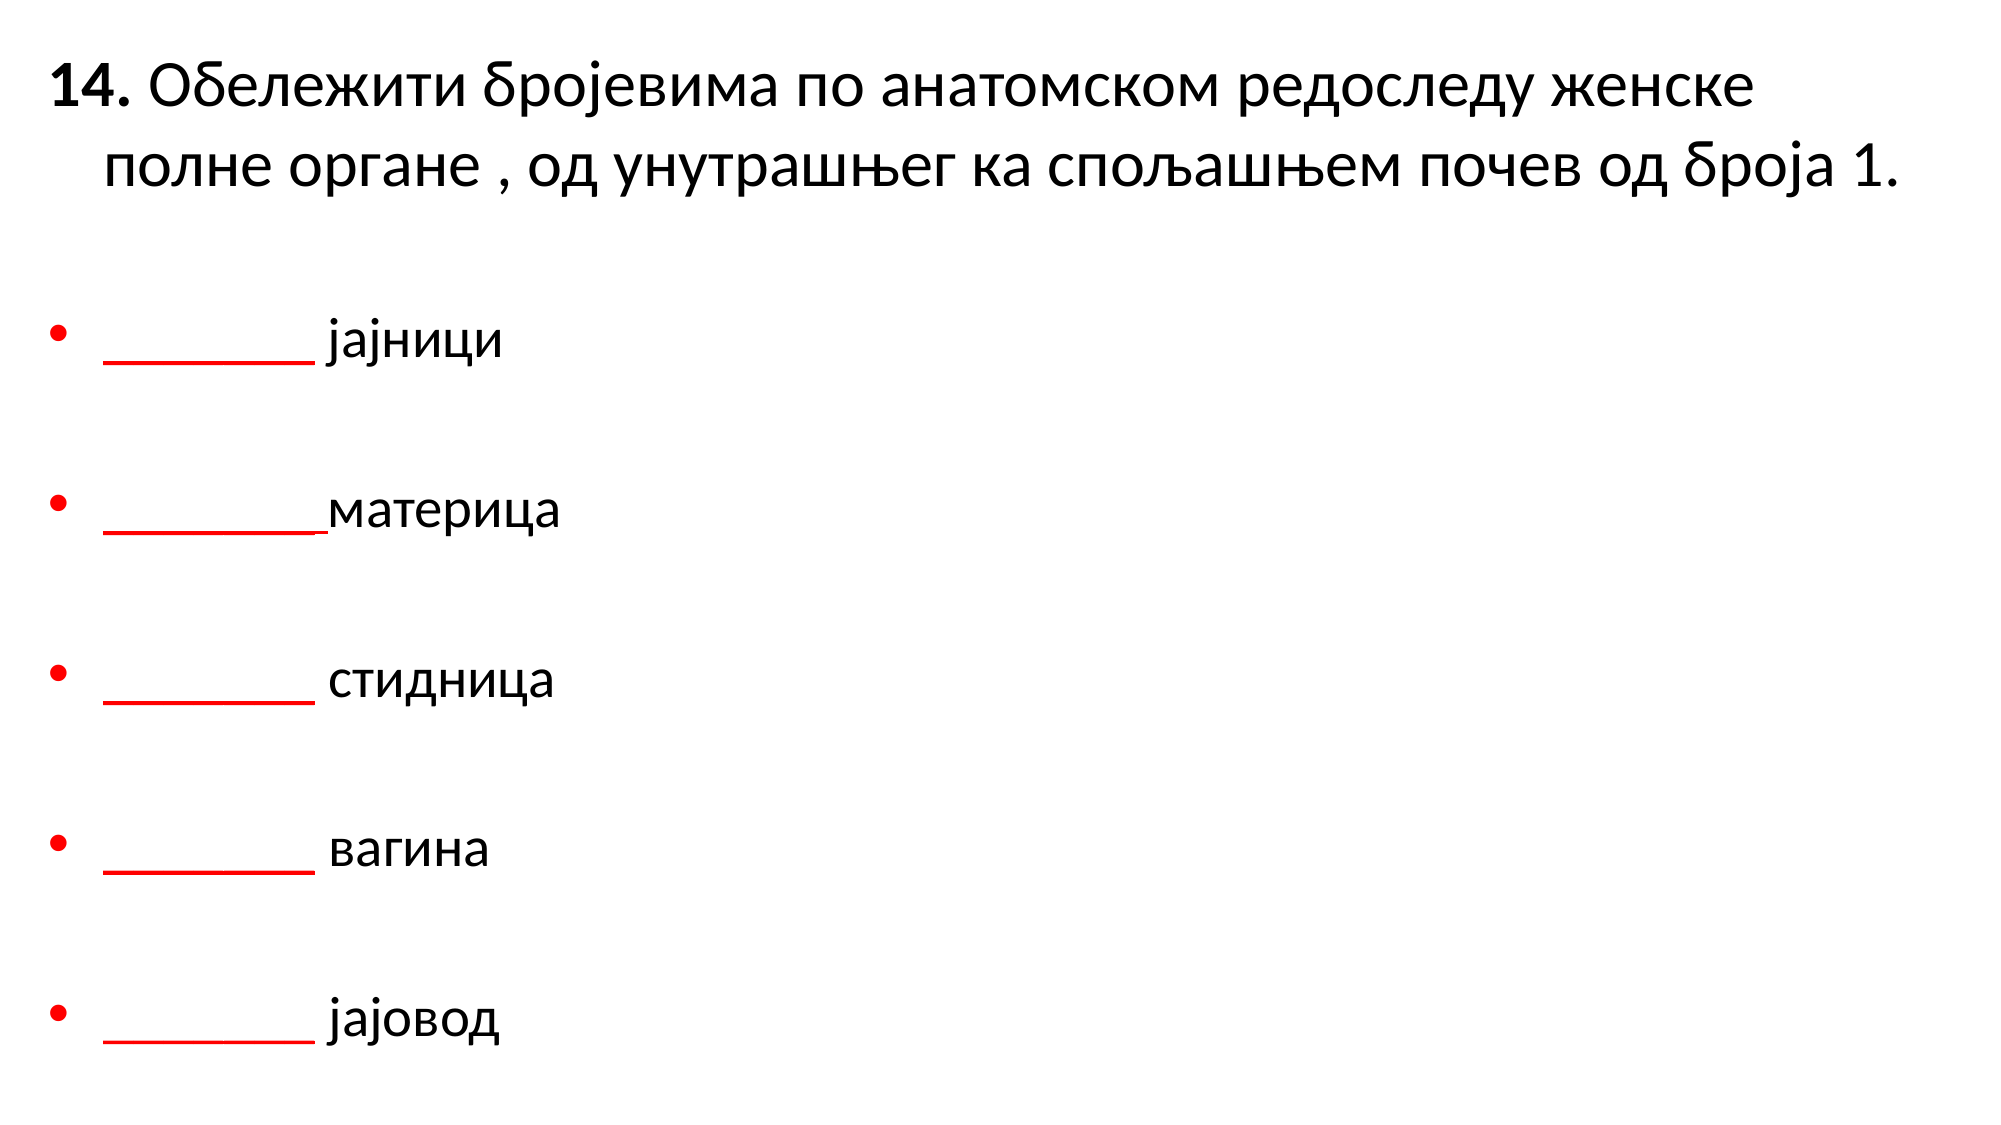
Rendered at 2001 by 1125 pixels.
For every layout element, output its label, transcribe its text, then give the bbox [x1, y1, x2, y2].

list 14. Обележити бројевима по анатомском редоследу женске полне органе , од унутрашњег ка спољашњем почев од броја 1. _______ јајници _______ материца _______ стидница _______ вагина _______ јајовод [32, 32, 1948, 1062]
